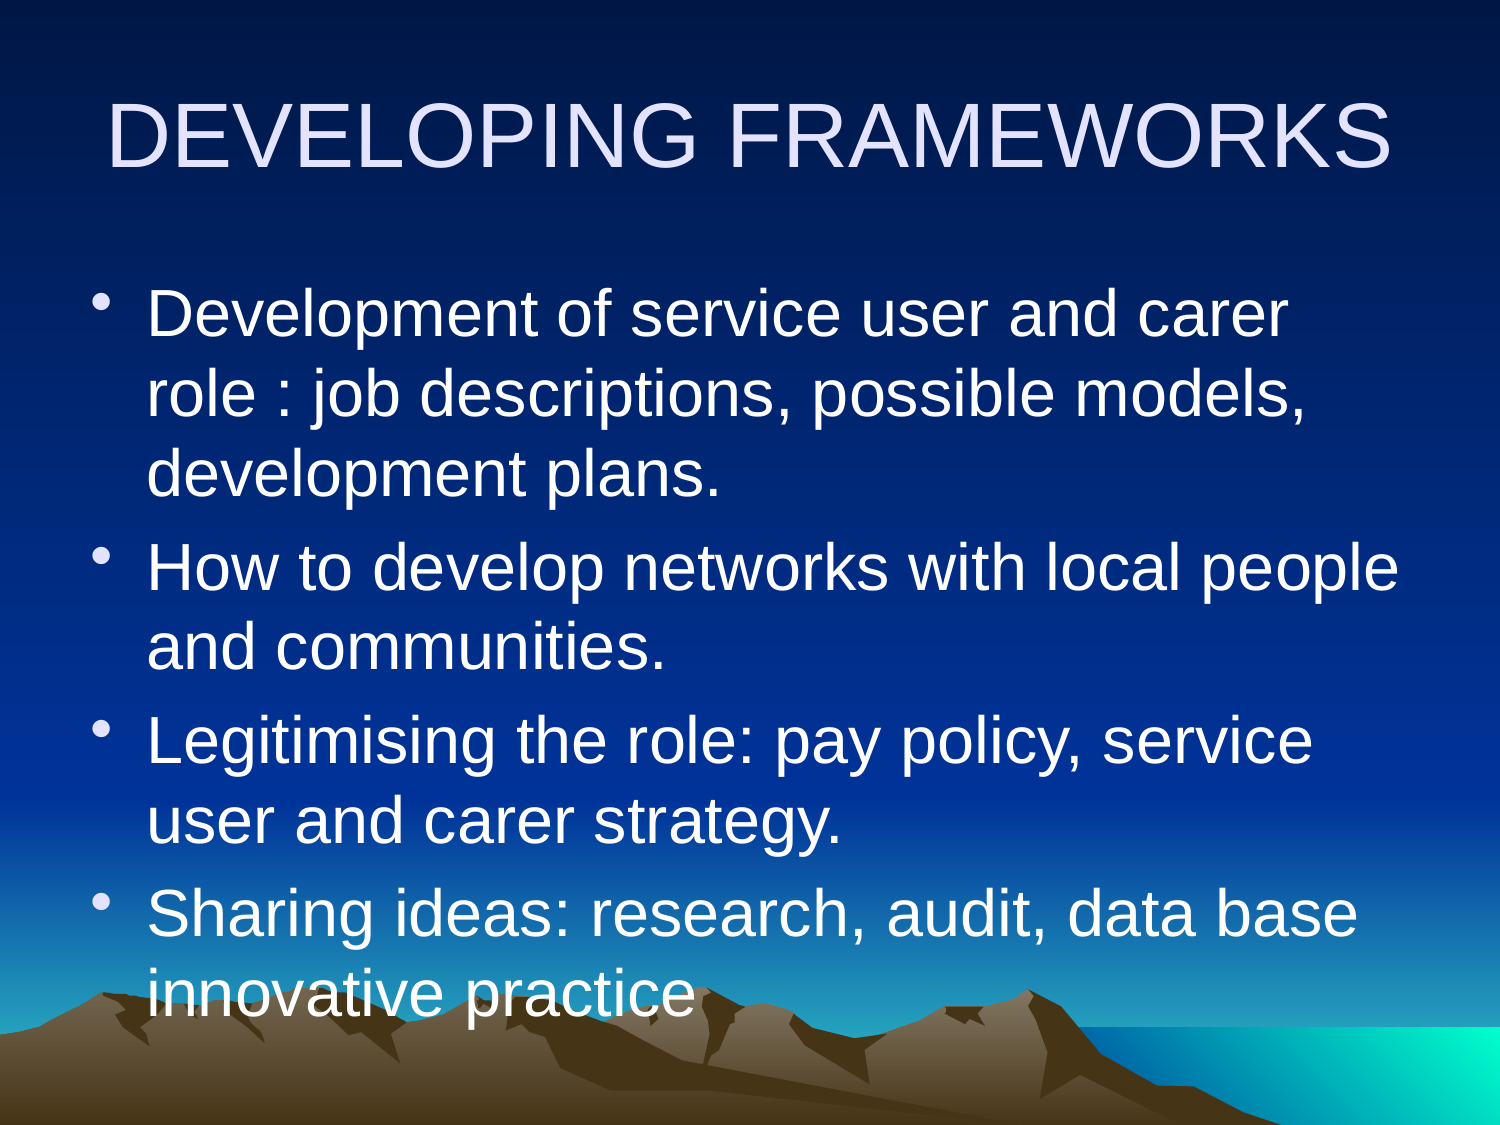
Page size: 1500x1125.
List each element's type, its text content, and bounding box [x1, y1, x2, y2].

list Development of service user and carer role : job descriptions, possible models, development plans. How to develop networks with local people and communities. Legitimising the role: pay policy, service user and carer strategy. Sharing ideas: research, audit, data base innovative practice [74, 262, 1426, 1001]
title DEVELOPING FRAMEWORKS [74, 37, 1426, 226]
